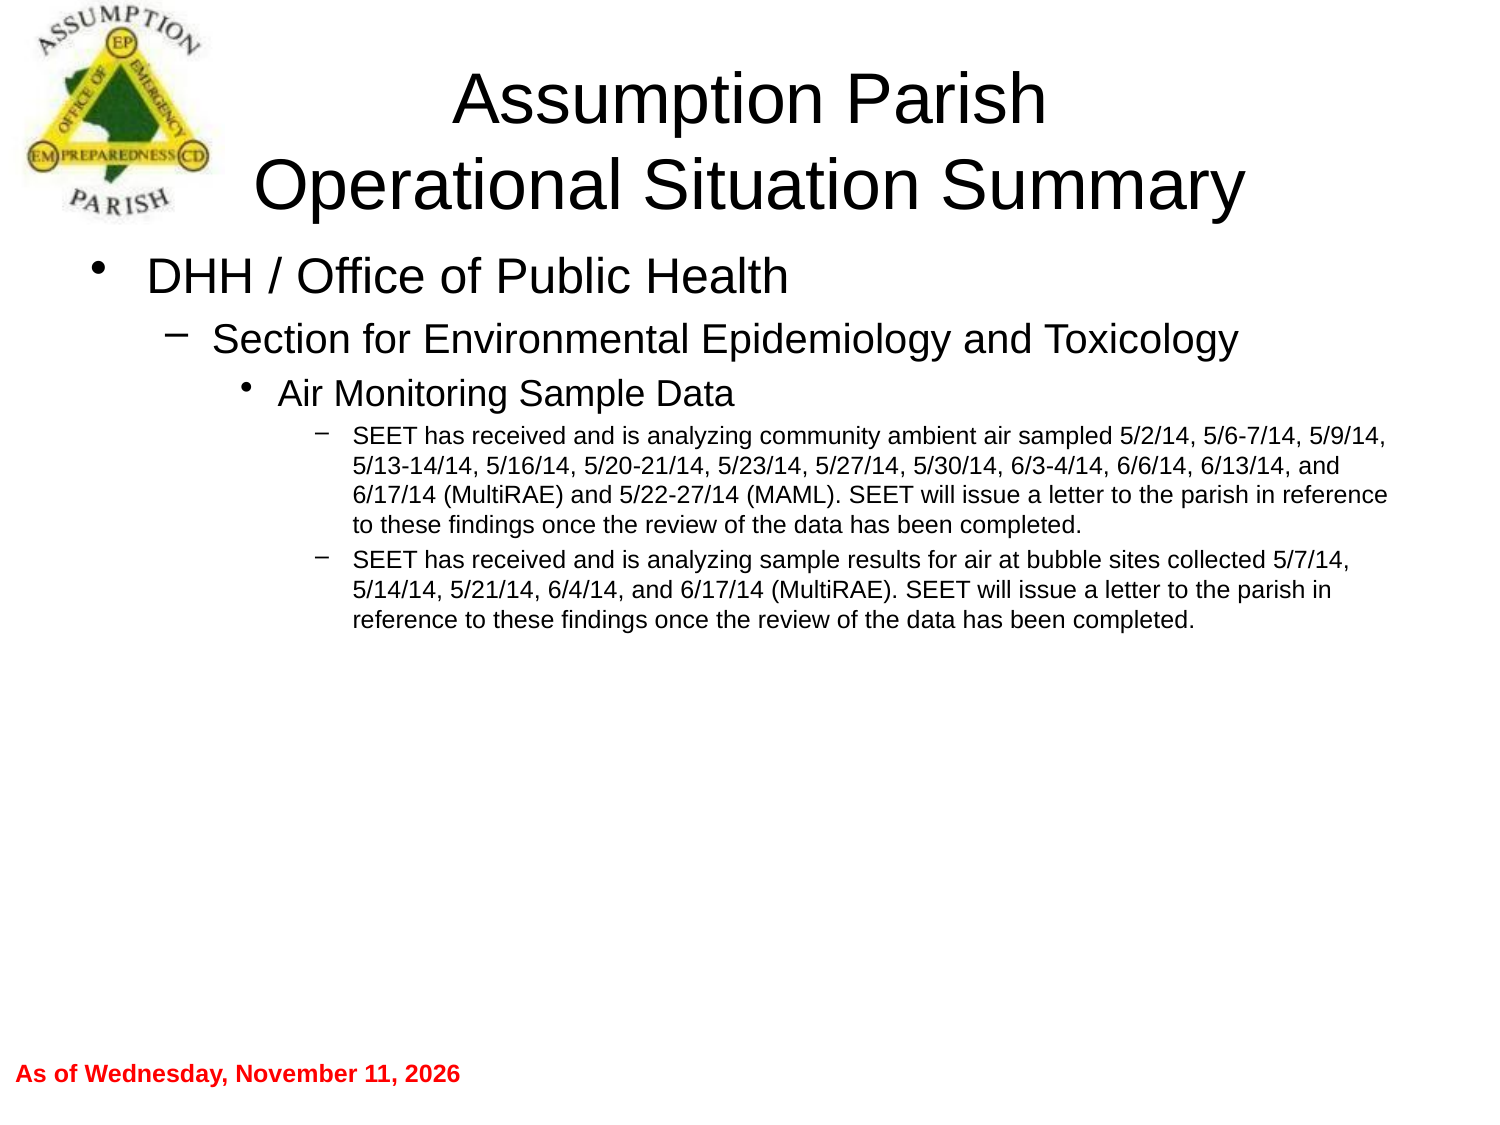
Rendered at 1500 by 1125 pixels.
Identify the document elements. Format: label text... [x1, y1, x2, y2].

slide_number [0, 1049, 651, 1125]
title Assumption Parish Operational Situation Summary [227, 45, 1425, 233]
picture [0, 0, 226, 229]
list DHH / Office of Public Health Section for Environmental Epidemiology and Toxicology Air Monitoring Sample Data SEET has received and is analyzing community ambient air sampled 5/2/14, 5/6-7/14, 5/9/14, 5/13-14/14, 5/16/14, 5/20-21/14, 5/23/14, 5/27/14, 5/30/14, 6/3-4/14, 6/6/14, 6/13/14, and 6/17/14 (MultiRAE) and 5/22-27/14 (MAML). SEET will issue a letter to the parish in reference to these findings once the review of the data has been completed. SEET has received and is analyzing sample results for air at bubble sites collected 5/7/14, 5/14/14, 5/21/14, 6/4/14, and 6/17/14 (MultiRAE). SEET will issue a letter to the parish in reference to these findings once the review of the data has been completed. [75, 235, 1425, 1006]
